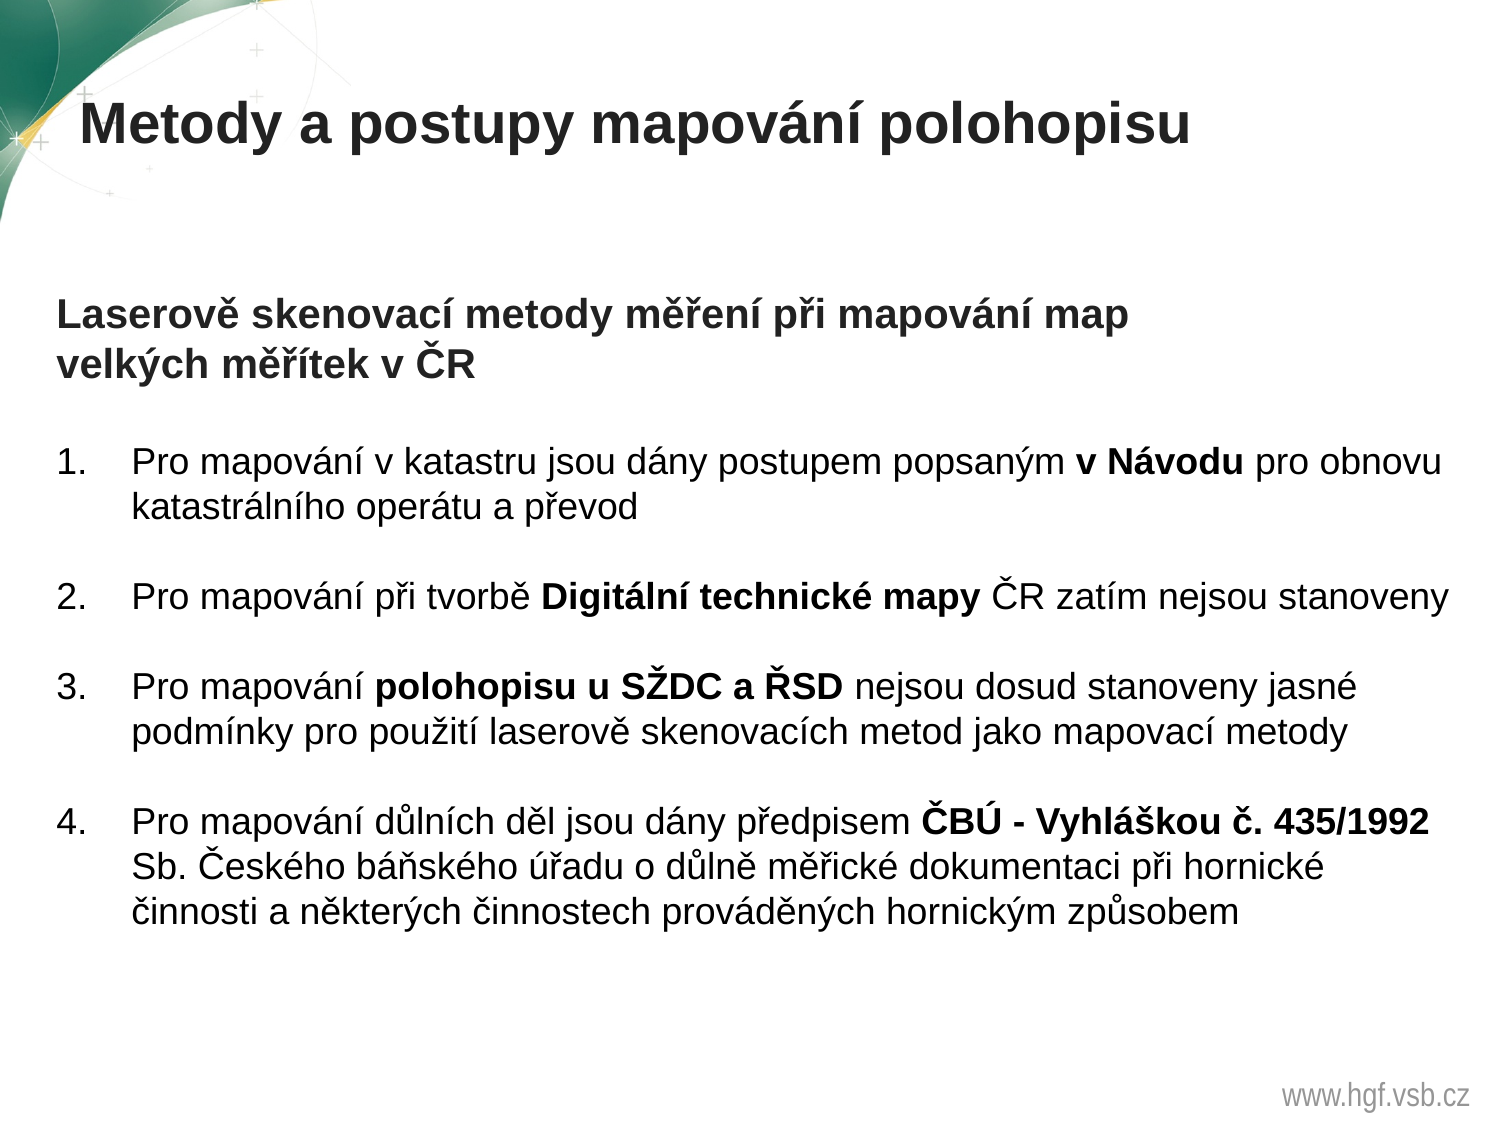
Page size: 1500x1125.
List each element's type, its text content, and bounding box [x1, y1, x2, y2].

text_box Laserově skenovací metody měření při mapování map velkých měřítek v ČR Pro mapování v katastru jsou dány postupem popsaným v Návodu pro obnovu katastrálního operátu a převod Pro mapování při tvorbě Digitální technické mapy ČR zatím nejsou stanoveny Pro mapování polohopisu u SŽDC a ŘSD nejsou dosud stanoveny jasné podmínky pro použití laserově skenovacích metod jako mapovací metody Pro mapování důlních děl jsou dány předpisem ČBÚ - Vyhláškou č. 435/1992 Sb. Českého báňského úřadu o důlně měřické dokumentaci při hornické činnosti a některých činnostech prováděných hornickým způsobem [41, 234, 1471, 940]
footer www.hgf.vsb.cz [995, 1034, 1471, 1113]
picture [0, 0, 351, 225]
text_box Metody a postupy mapování polohopisu [64, 78, 1500, 163]
